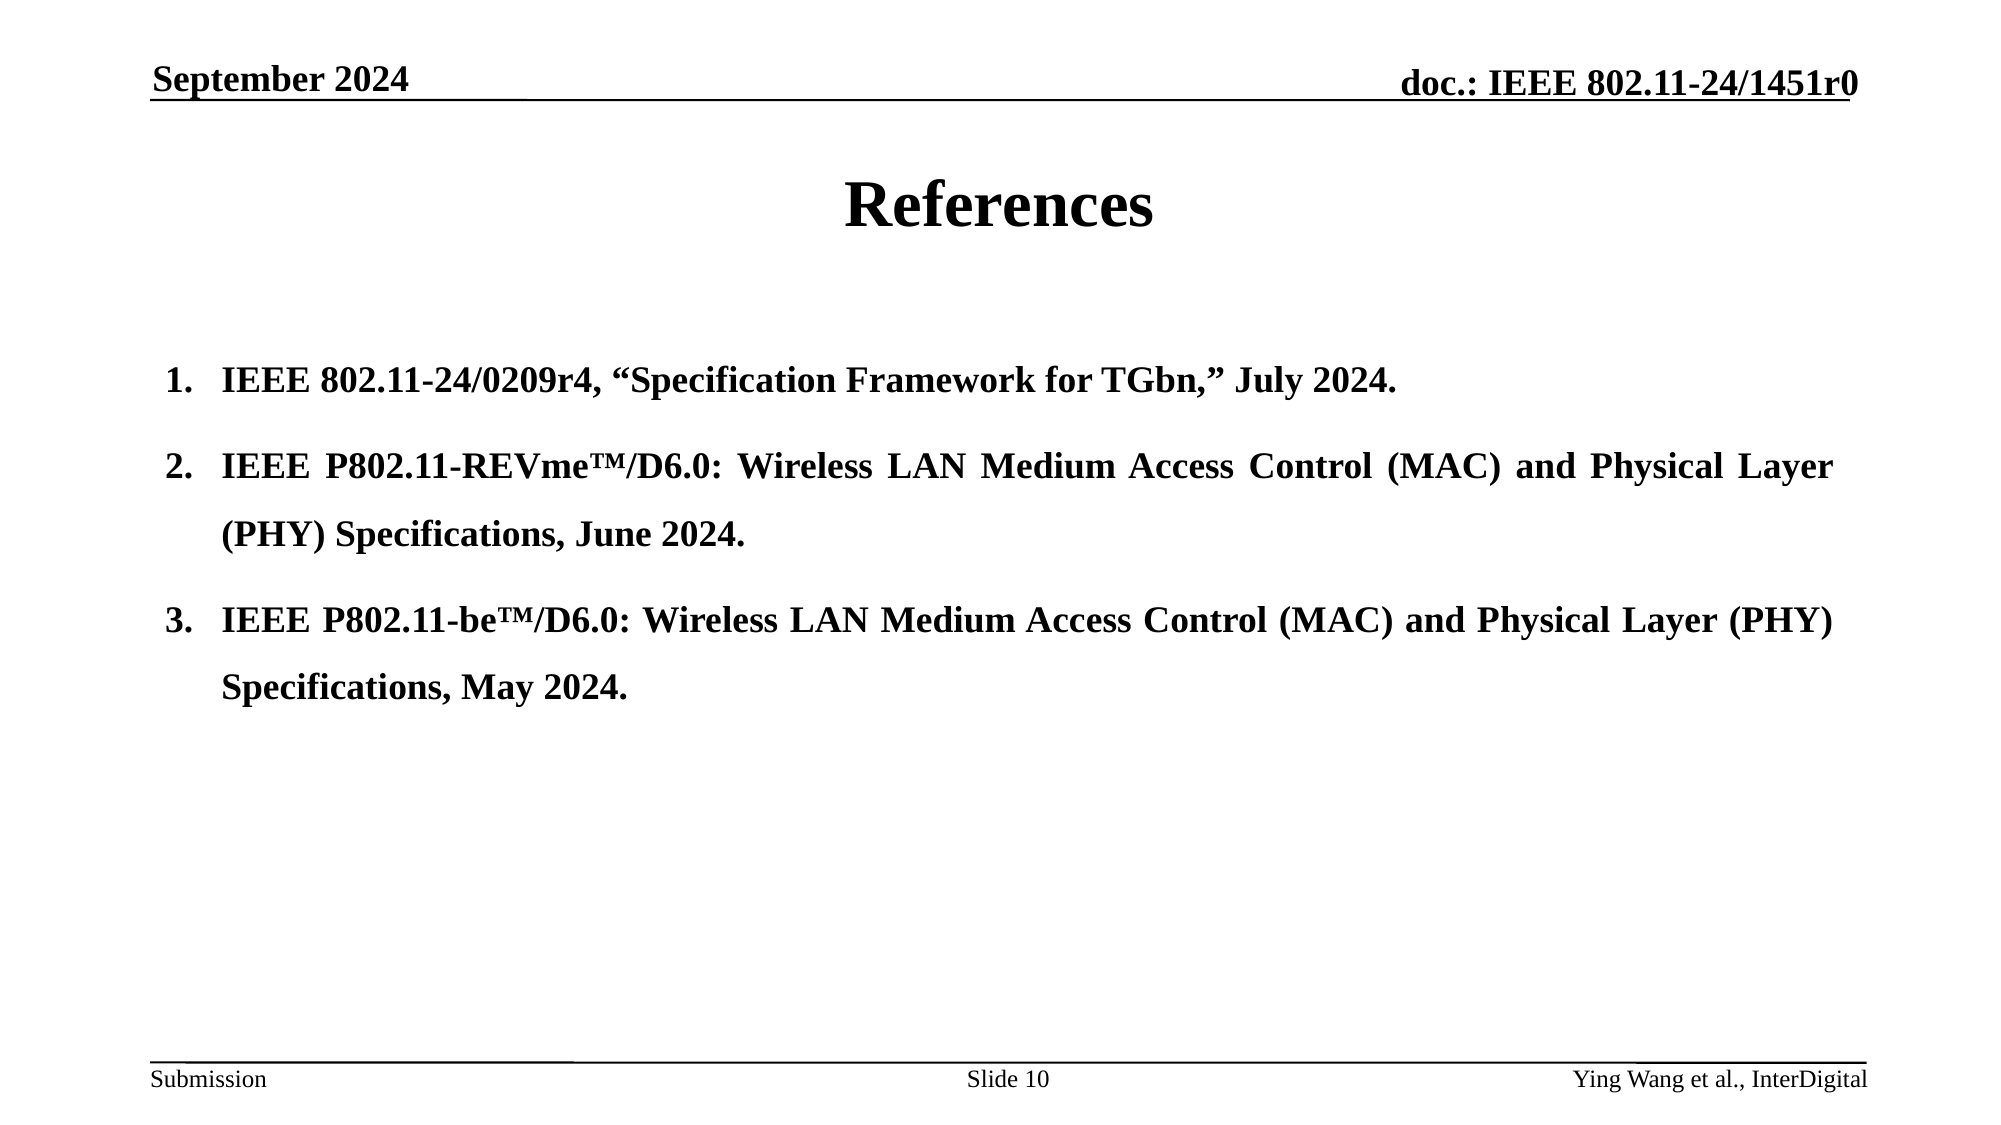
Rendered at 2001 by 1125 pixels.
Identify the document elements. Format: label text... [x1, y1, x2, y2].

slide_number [152, 54, 563, 100]
footer Ying Wang et al., InterDigital [1171, 1061, 1869, 1093]
slide_number Slide 10 [950, 1061, 1067, 1123]
title References [149, 112, 1850, 288]
list IEEE 802.11-24/0209r4, “Specification Framework for TGbn,” July 2024. IEEE P802.11-REVme™/D6.0: Wireless LAN Medium Access Control (MAC) and Physical Layer (PHY) Specifications, June 2024. IEEE P802.11-be™/D6.0: Wireless LAN Medium Access Control (MAC) and Physical Layer (PHY) Specifications, May 2024. [149, 324, 1850, 1000]
